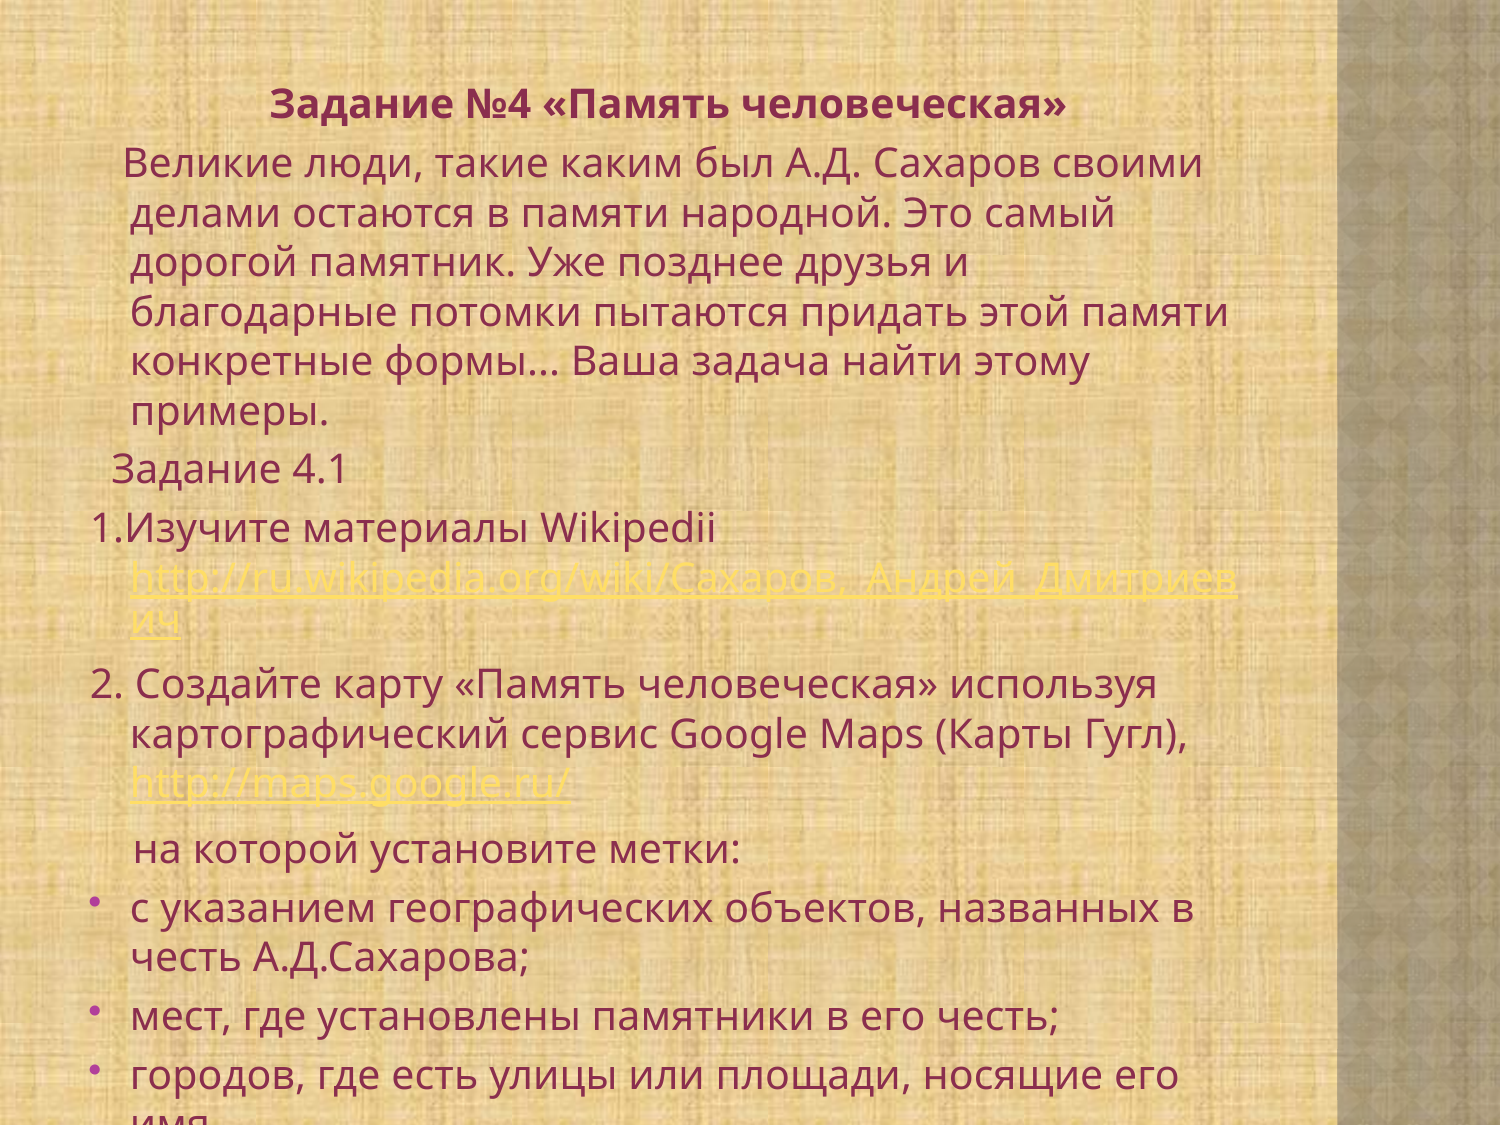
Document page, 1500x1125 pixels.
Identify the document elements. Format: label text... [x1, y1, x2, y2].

list Задание №4 «Память человеческая» Великие люди, такие каким был А.Д. Сахаров своими делами остаются в памяти народной. Это самый дорогой памятник. Уже позднее друзья и благодарные потомки пытаются придать этой памяти конкретные формы... Ваша задача найти этому примеры. Задание 4.1 1.Изучите материалы Wikipedii http://ru.wikipedia.org/wiki/Сахаров,_Андрей_Дмитриевич 2. Создайте карту «Память человеческая» используя картографический сервис Google Maps (Карты Гугл), http://maps.google.ru/ на которой установите метки: с указанием географических объектов, названных в честь А.Д.Сахарова; мест, где установлены памятники в его честь; городов, где есть улицы или площади, носящие его имя. [75, 70, 1263, 1125]
picture [0, 0, 1500, 1125]
